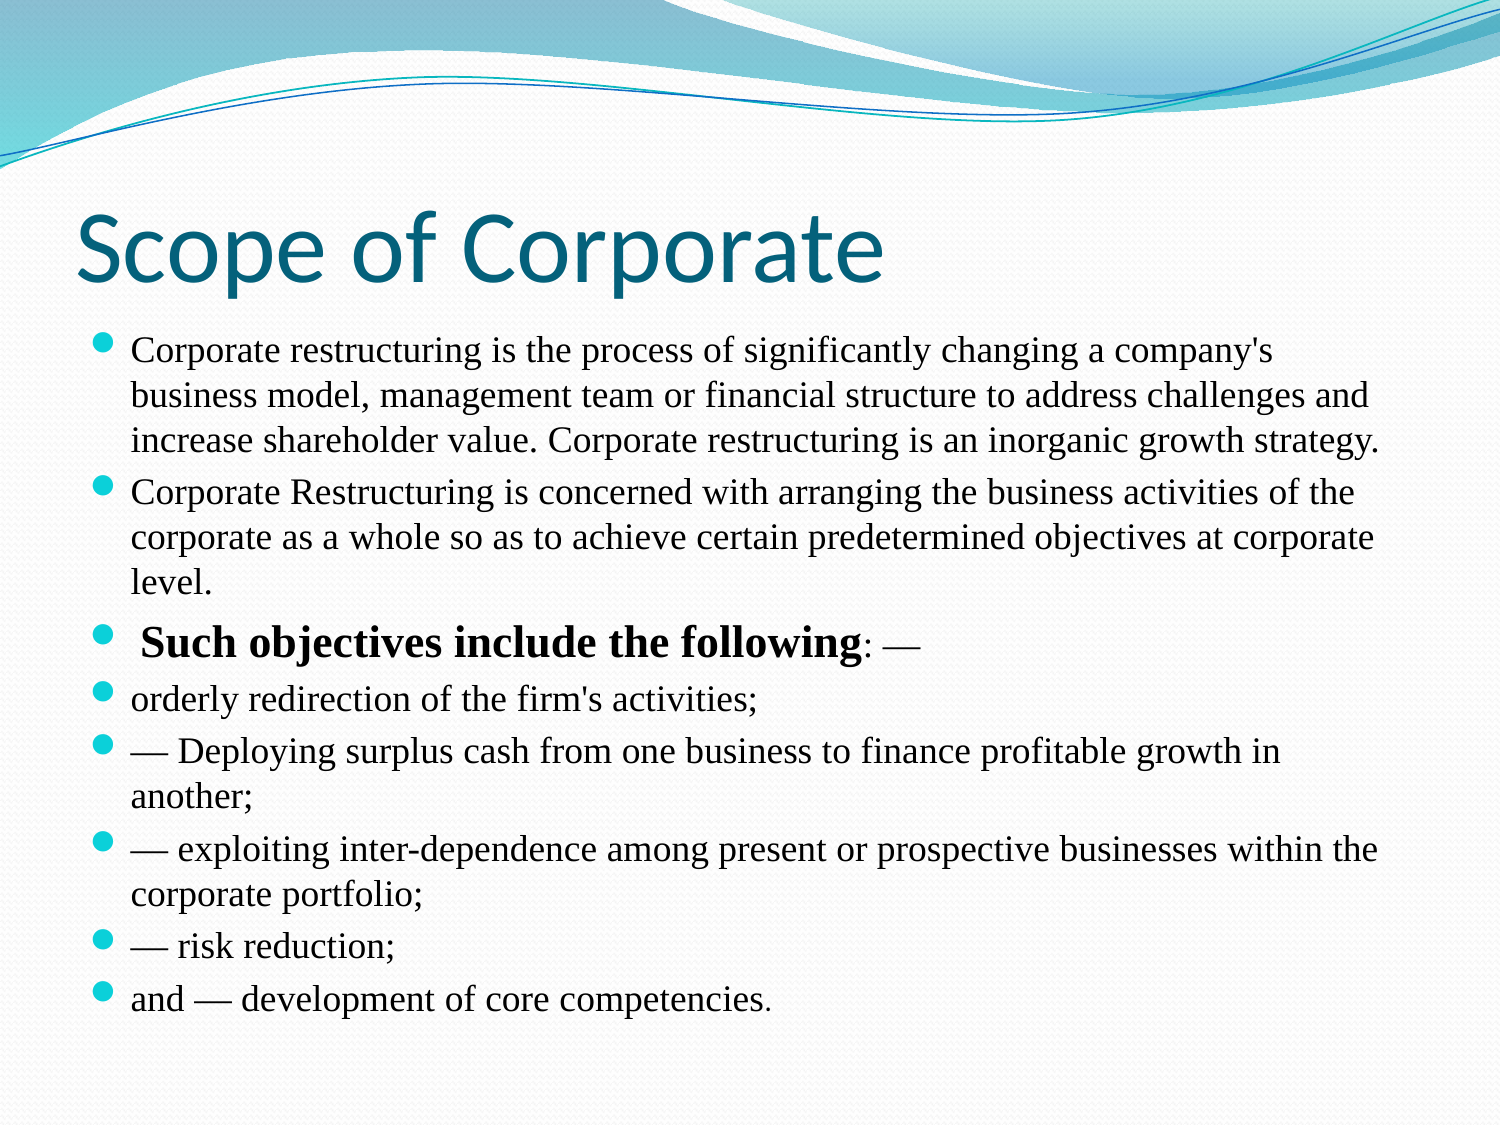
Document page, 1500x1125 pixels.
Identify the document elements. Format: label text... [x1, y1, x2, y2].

list Corporate restructuring is the process of significantly changing a company's business model, management team or financial structure to address challenges and increase shareholder value. Corporate restructuring is an inorganic growth strategy. Corporate Restructuring is concerned with arranging the business activities of the corporate as a whole so as to achieve certain predetermined objectives at corporate level. Such objectives include the following: — orderly redirection of the firm's activities; — Deploying surplus cash from one business to finance profitable growth in another; — exploiting inter-dependence among present or prospective businesses within the corporate portfolio; — risk reduction; and — development of core competencies. [75, 317, 1425, 1038]
title Scope of Corporate [75, 115, 1425, 303]
